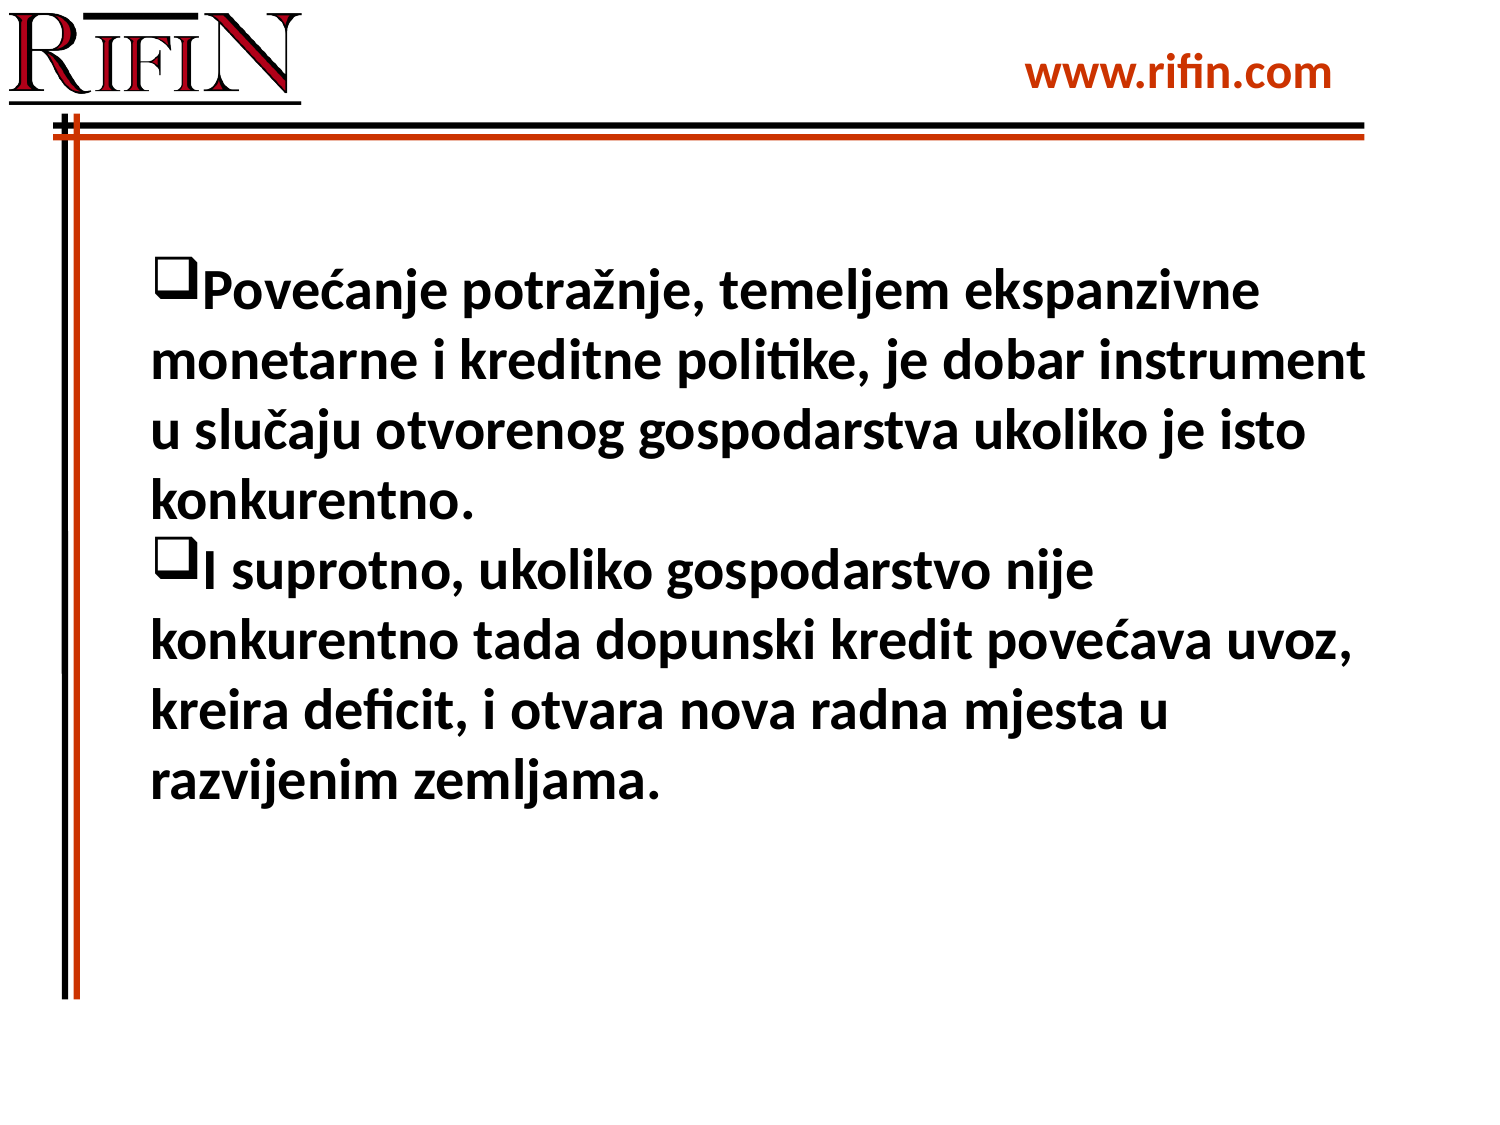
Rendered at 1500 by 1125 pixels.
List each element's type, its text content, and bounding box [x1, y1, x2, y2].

picture [0, 0, 325, 115]
text_box www.rifin.com [1009, 30, 1424, 106]
text_box Povećanje potražnje, temeljem ekspanzivne monetarne i kreditne politike, je dobar instrument u slučaju otvorenog gospodarstva ukoliko je isto konkurentno. I suprotno, ukoliko gospodarstvo nije konkurentno tada dopunski kredit povećava uvoz, kreira deficit, i otvara nova radna mjesta u razvijenim zemljama. [135, 243, 1412, 889]
